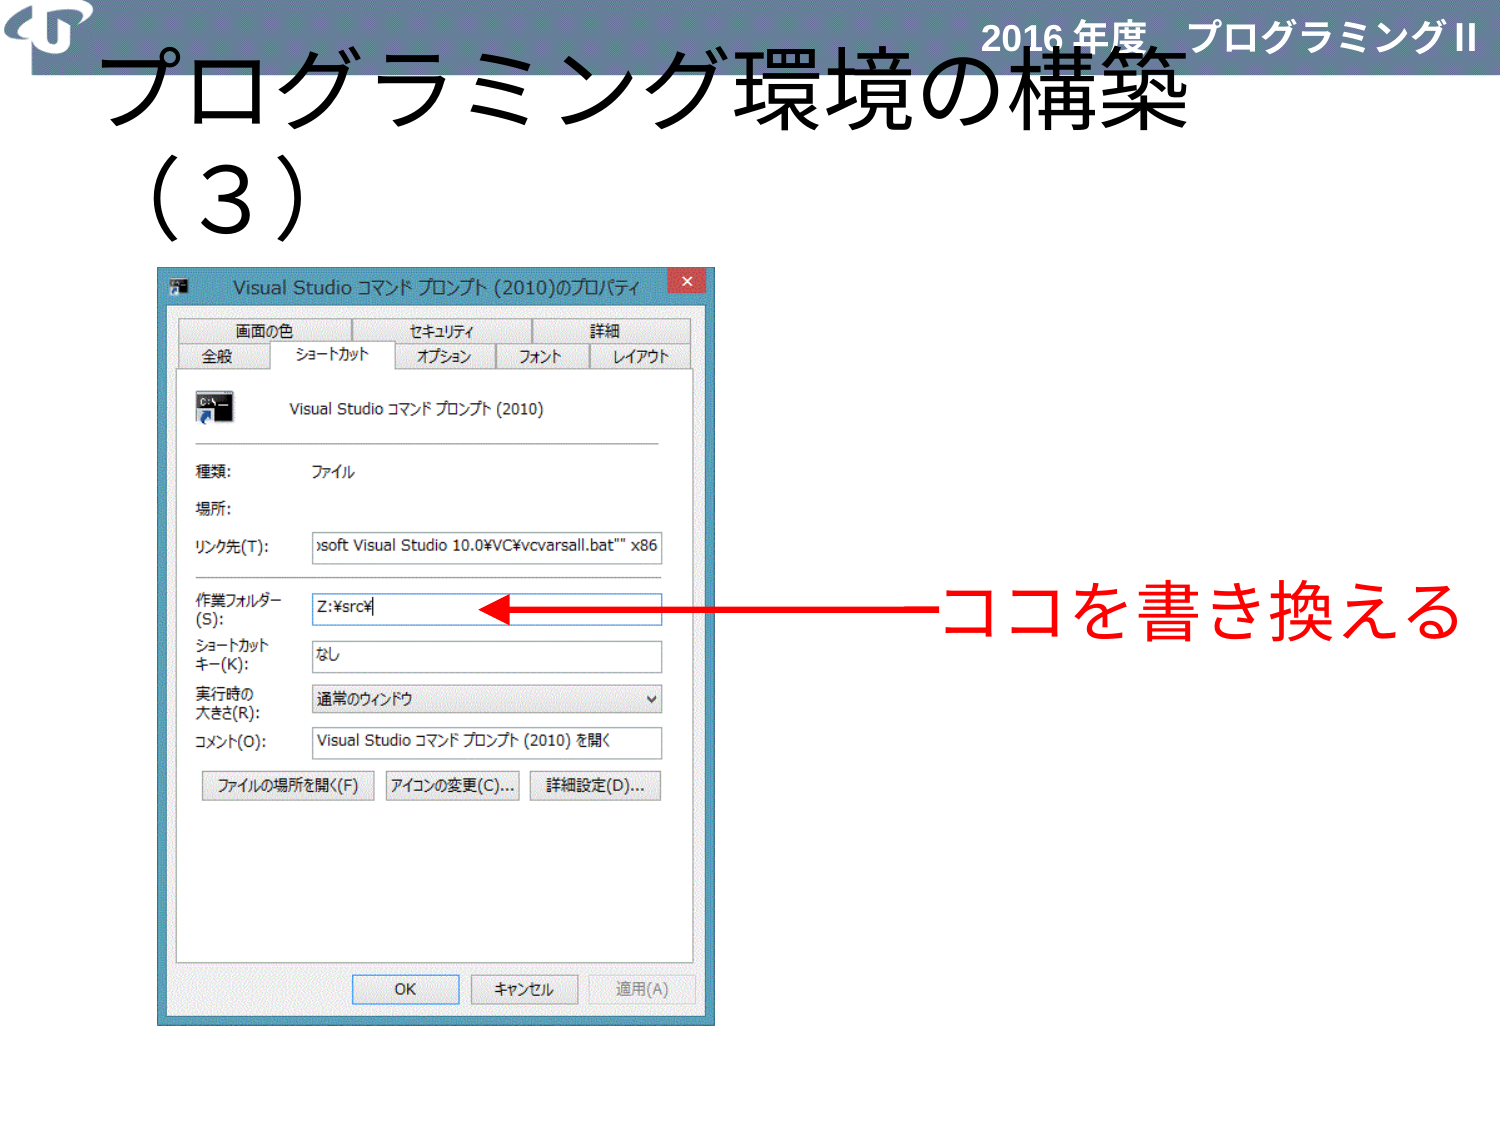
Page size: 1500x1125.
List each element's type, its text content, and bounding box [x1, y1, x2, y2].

title プログラミング環境の構築（３） [75, 75, 1425, 208]
picture [0, 0, 1500, 1125]
text_box ココを書き換える [920, 561, 1482, 657]
